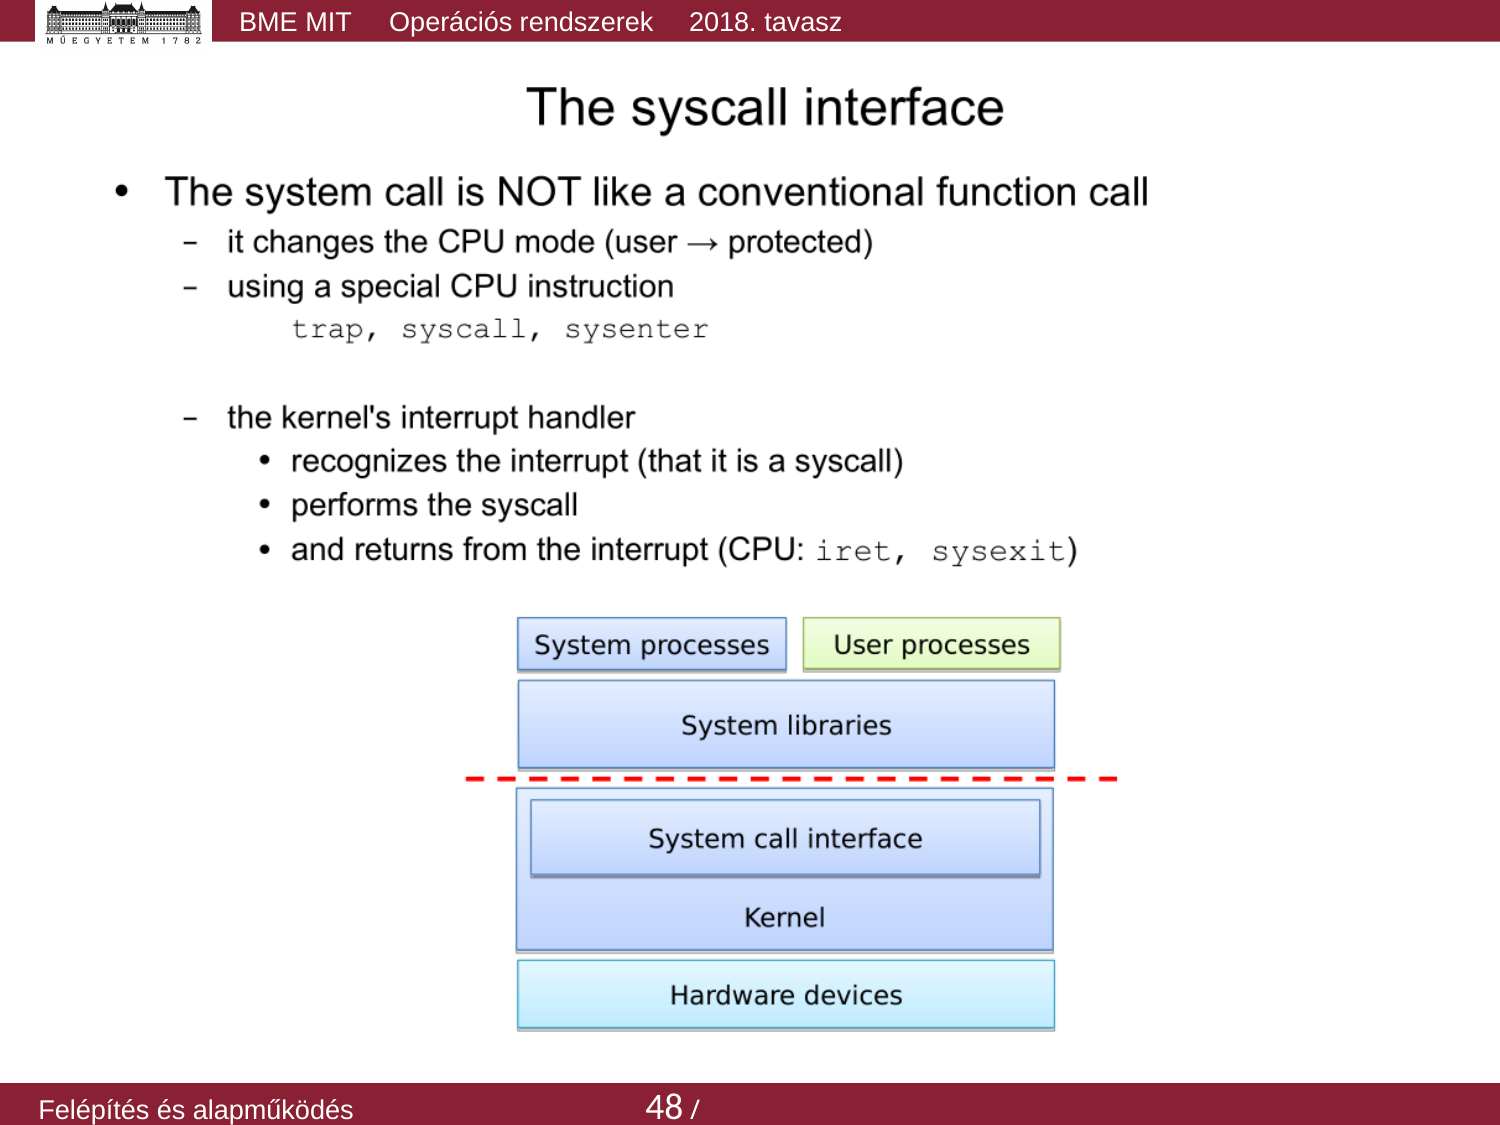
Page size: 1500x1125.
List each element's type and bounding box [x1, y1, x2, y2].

picture [90, 64, 1455, 1038]
picture [35, 0, 212, 51]
